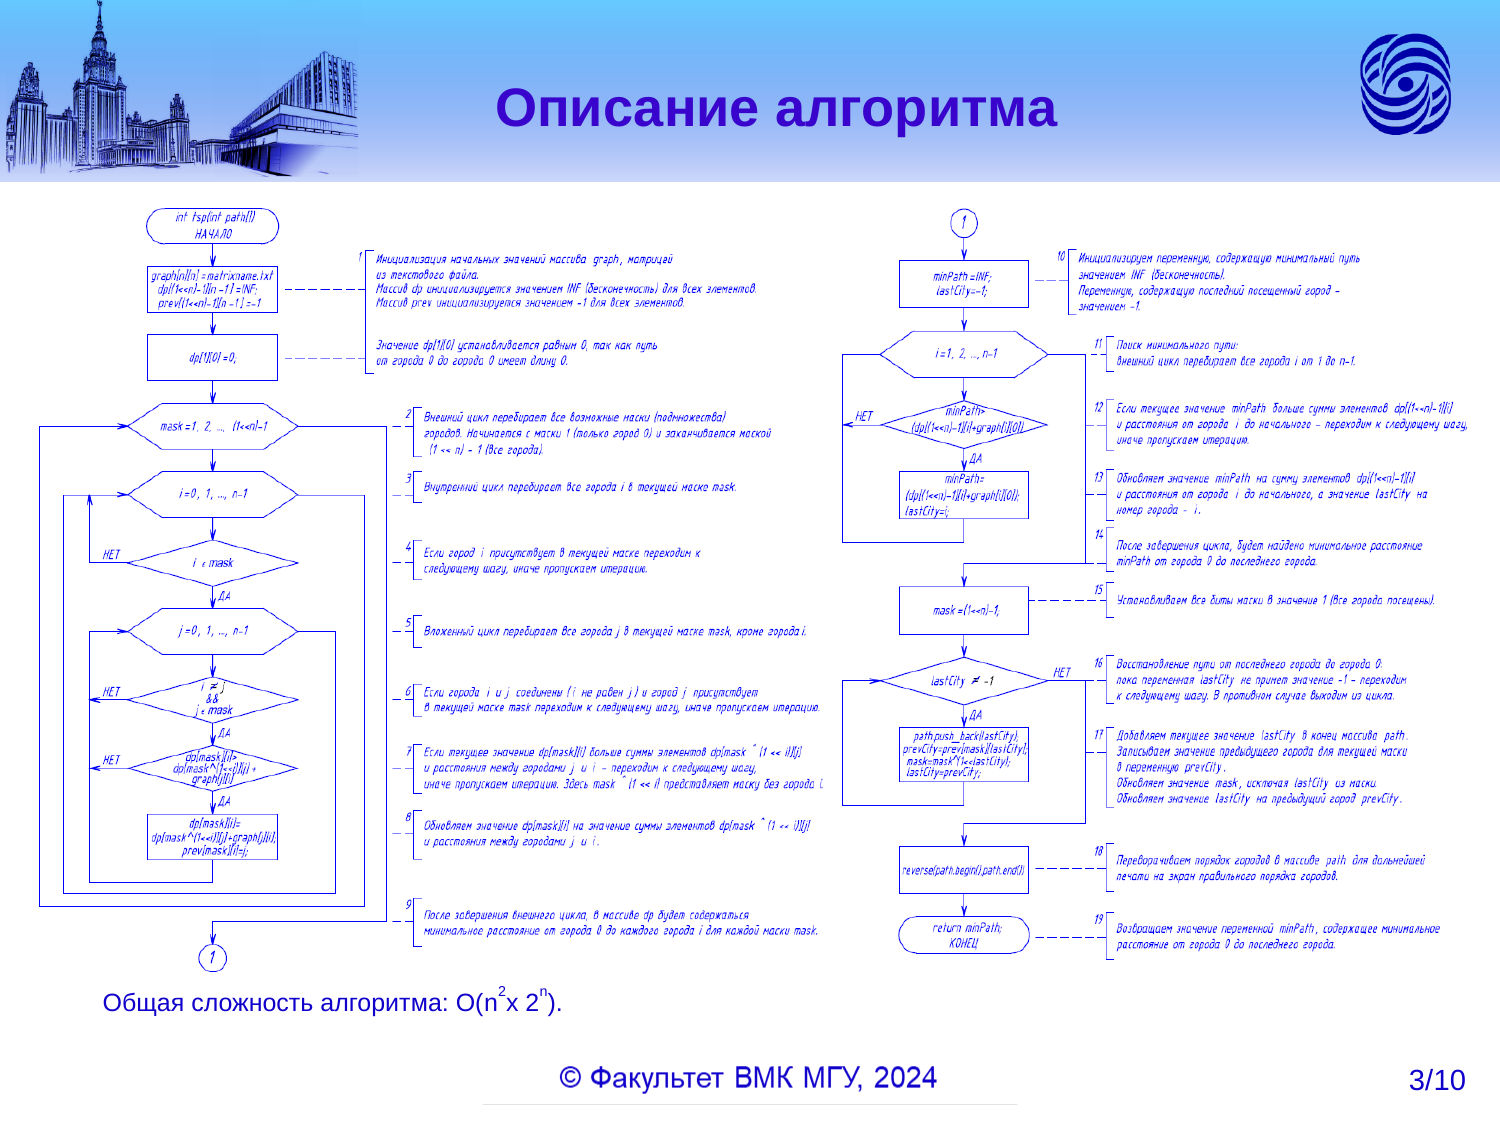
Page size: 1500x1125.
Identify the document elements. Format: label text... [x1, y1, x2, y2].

text_box Описание алгоритма [253, 45, 1298, 173]
text_box Общая сложность алгоритма: О(n2x 2n). [47, 984, 618, 1027]
picture [29, 195, 1483, 977]
picture [0, 0, 361, 177]
picture [481, 1049, 1019, 1113]
text_box 3/10 [1386, 1051, 1489, 1107]
picture [1352, 30, 1459, 138]
